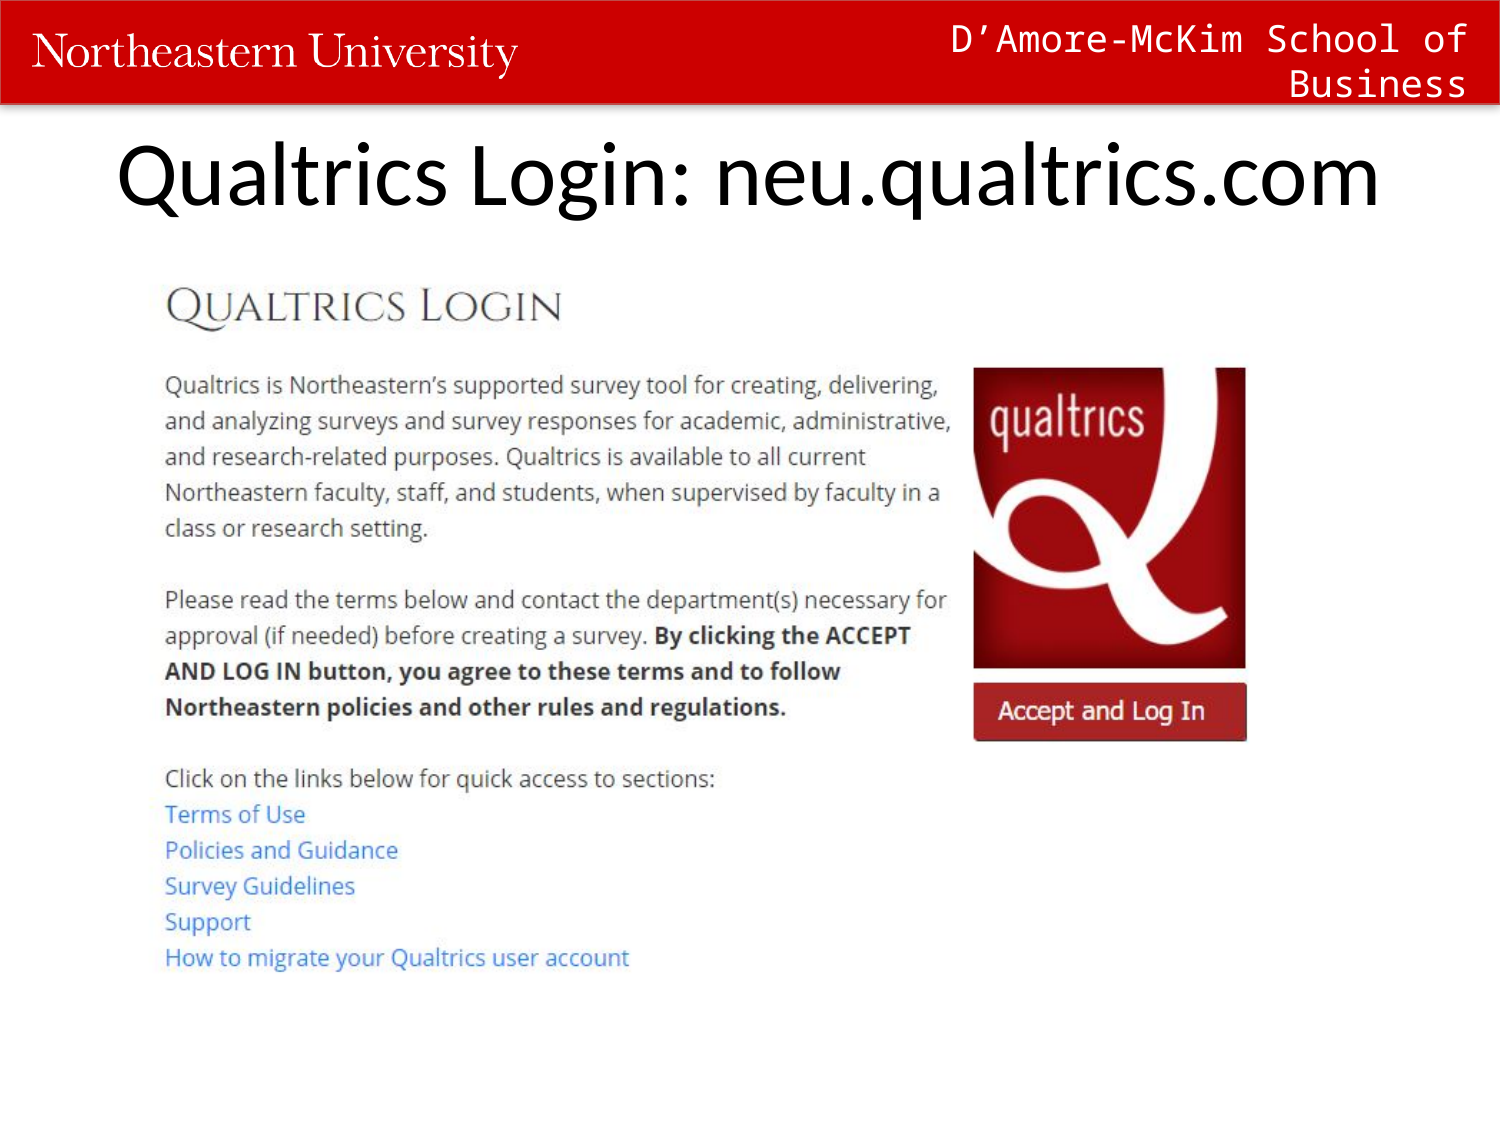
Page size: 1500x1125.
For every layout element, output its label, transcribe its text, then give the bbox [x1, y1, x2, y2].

text_box [0, 0, 1500, 105]
title Qualtrics Login: neu.qualtrics.com [75, 75, 1425, 263]
picture [31, 33, 518, 80]
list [126, 262, 1374, 1006]
text_box D’Amore-McKim School of Business [847, 7, 1483, 113]
